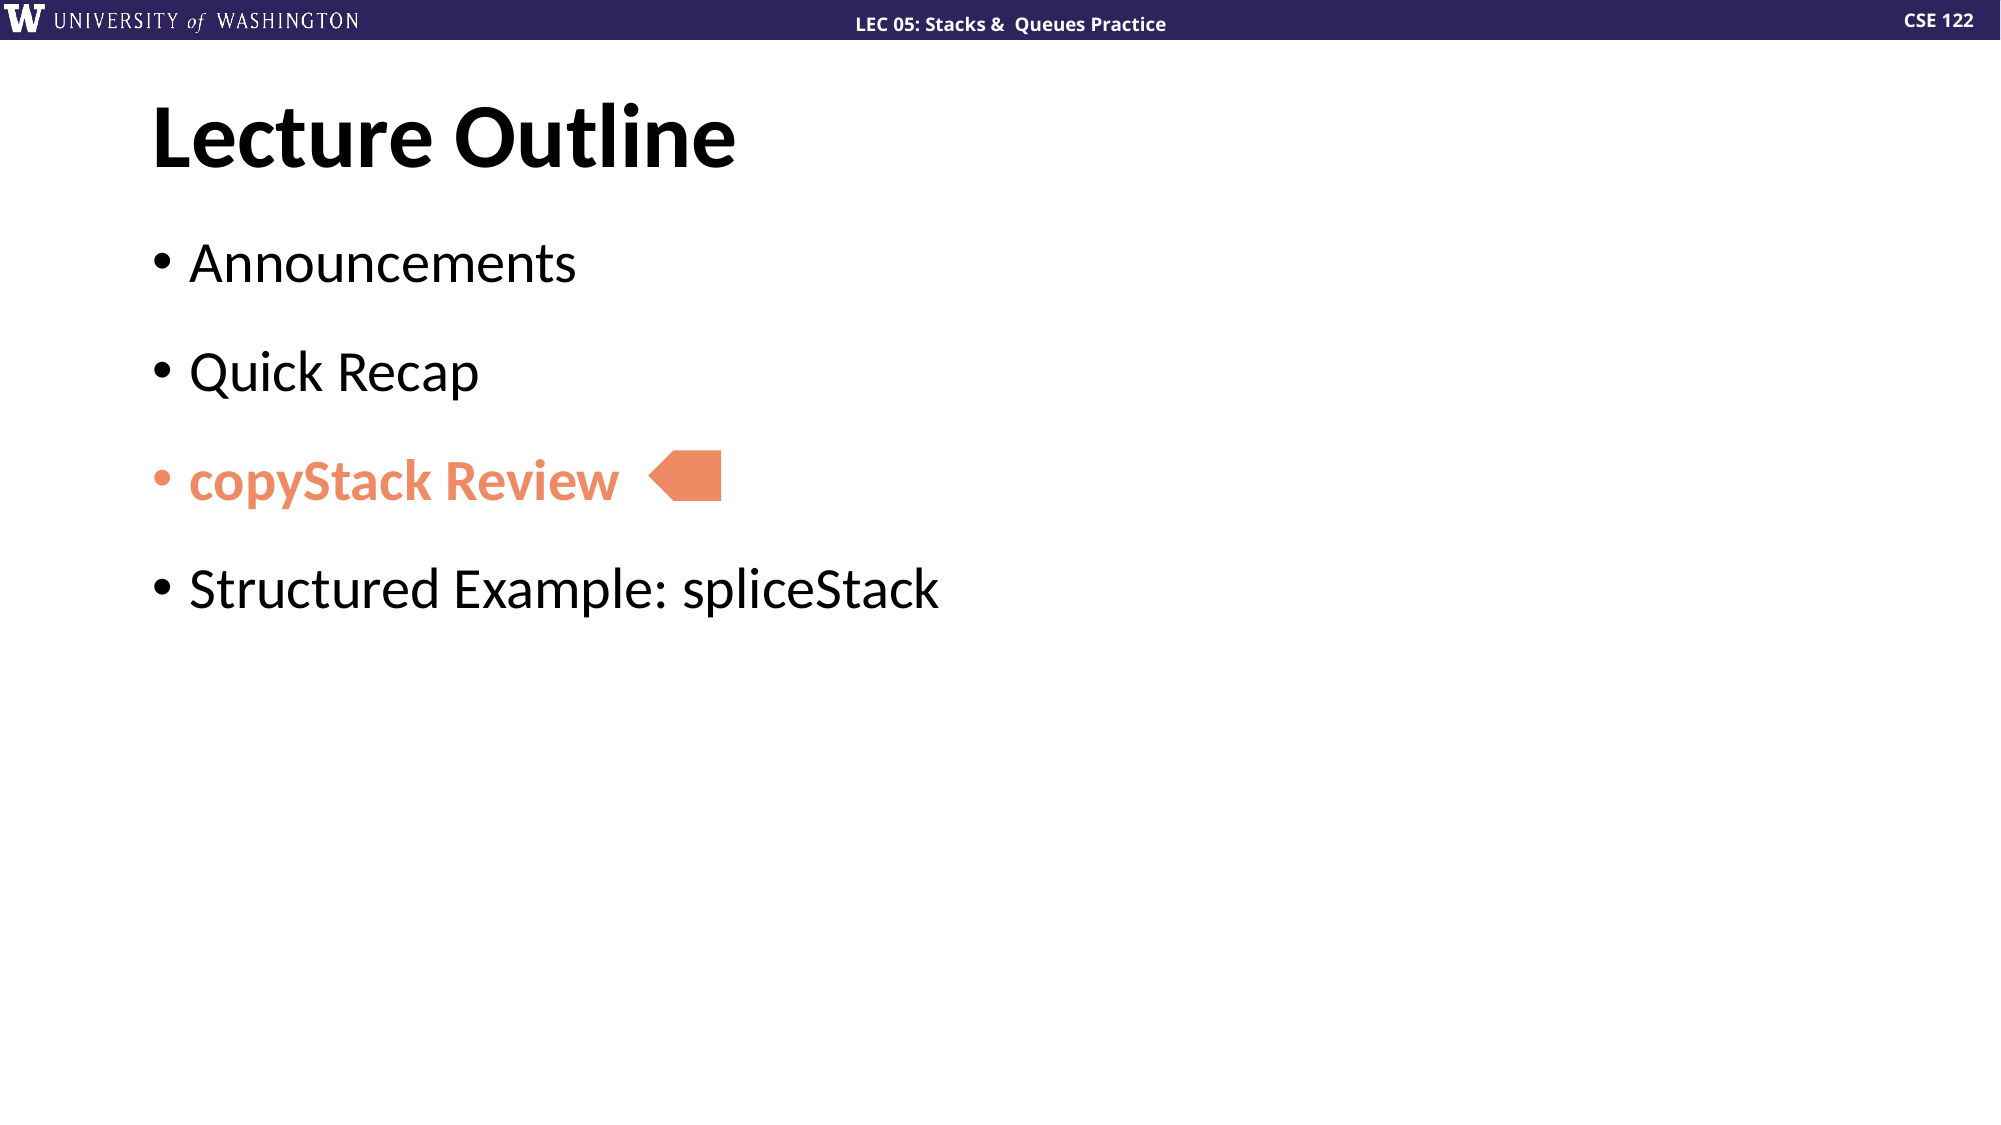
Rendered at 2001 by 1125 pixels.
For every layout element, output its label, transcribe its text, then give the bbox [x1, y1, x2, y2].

picture [4, 4, 358, 33]
text_box [648, 450, 722, 501]
list Announcements Quick Recap copyStack Review Structured Example: spliceStack [137, 224, 1863, 1014]
title Lecture Outline [137, 74, 1863, 200]
